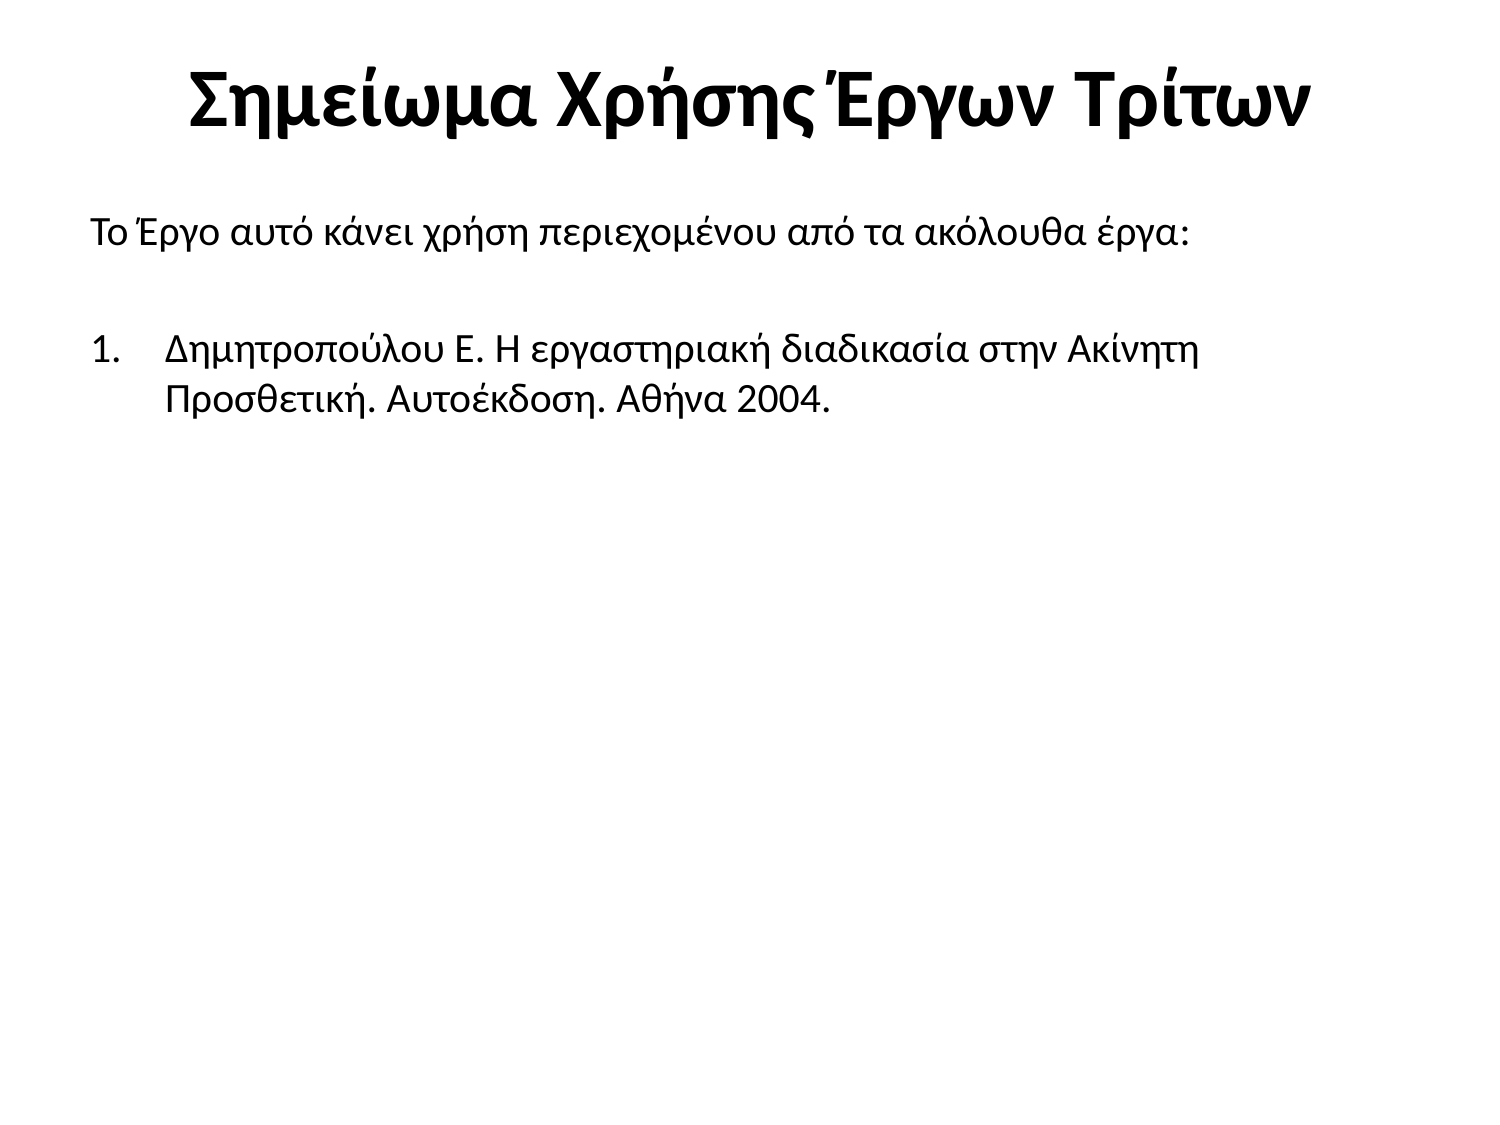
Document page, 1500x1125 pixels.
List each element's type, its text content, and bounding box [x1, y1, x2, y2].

title Σημείωμα Χρήσης Έργων Τρίτων [76, 19, 1427, 169]
list Το Έργο αυτό κάνει χρήση περιεχομένου από τα ακόλουθα έργα: Δημητροπούλου Ε. Η εργαστηριακή διαδικασία στην Ακίνητη Προσθετική. Αυτοέκδοση. Αθήνα 2004. [75, 196, 1425, 1024]
